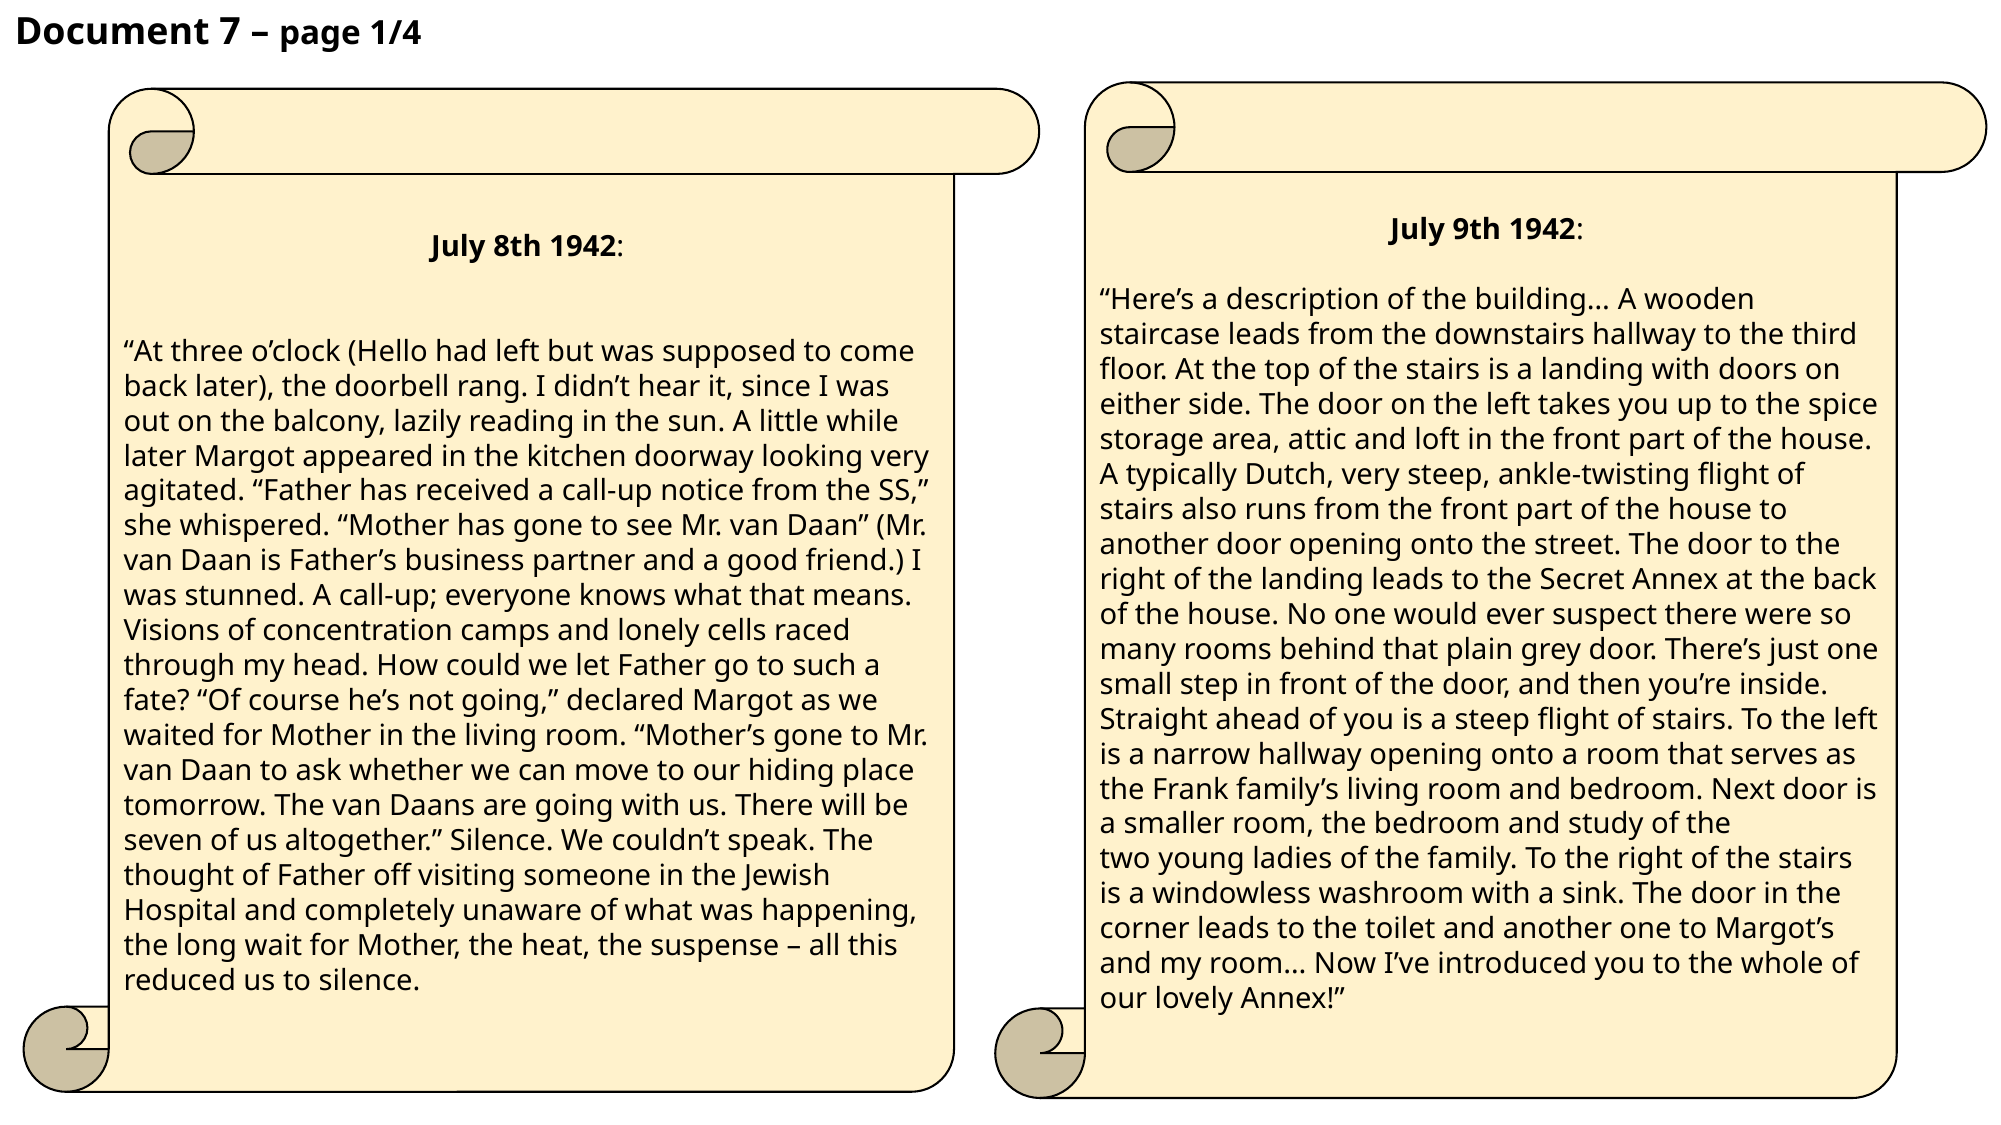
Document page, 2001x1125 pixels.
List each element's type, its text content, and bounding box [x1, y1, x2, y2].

text_box Document 7 – page 1/4 [0, 0, 615, 60]
text_box July 8th 1942: “At three o’clock (Hello had left but was supposed to come back later), the doorbell rang. I didn’t hear it, since I was out on the balcony, lazily reading in the sun. A little while later Margot appeared in the kitchen doorway looking very agitated. “Father has received a call-up notice from the SS,” she whispered. “Mother has gone to see Mr. van Daan” (Mr. van Daan is Father’s business partner and a good friend.) I was stunned. A call-up; everyone knows what that means. Visions of concentration camps and lonely cells raced through my head. How could we let Father go to such a fate? “Of course he’s not going,” declared Margot as we waited for Mother in the living room. “Mother’s gone to Mr. van Daan to ask whether we can move to our hiding place tomorrow. The van Daans are going with us. There will be seven of us altogether.” Silence. We couldn’t speak. The thought of Father off visiting someone in the Jewish Hospital and completely unaware of what was happening, the long wait for Mother, the heat, the suspense – all this reduced us to silence. [22, 87, 1041, 1093]
text_box July 9th 1942: “Here’s a description of the building… A wooden staircase leads from the downstairs hallway to the third floor. At the top of the stairs is a landing with doors on either side. The door on the left takes you up to the spice storage area, attic and loft in the front part of the house. A typically Dutch, very steep, ankle-twisting flight of stairs also runs from the front part of the house to another door opening onto the street. The door to the right of the landing leads to the Secret Annex at the back of the house. No one would ever suspect there were so many rooms behind that plain grey door. There’s just one small step in front of the door, and then you’re inside. Straight ahead of you is a steep flight of stairs. To the left is a narrow hallway opening onto a room that serves as the Frank family’s living room and bedroom. Next door is a smaller room, the bedroom and study of the two young ladies of the family. To the right of the stairs is a windowless washroom with a sink. The door in the corner leads to the toilet and another one to Margot’s and my room… Now I’ve introduced you to the whole of our lovely Annex!” [994, 81, 1988, 1100]
